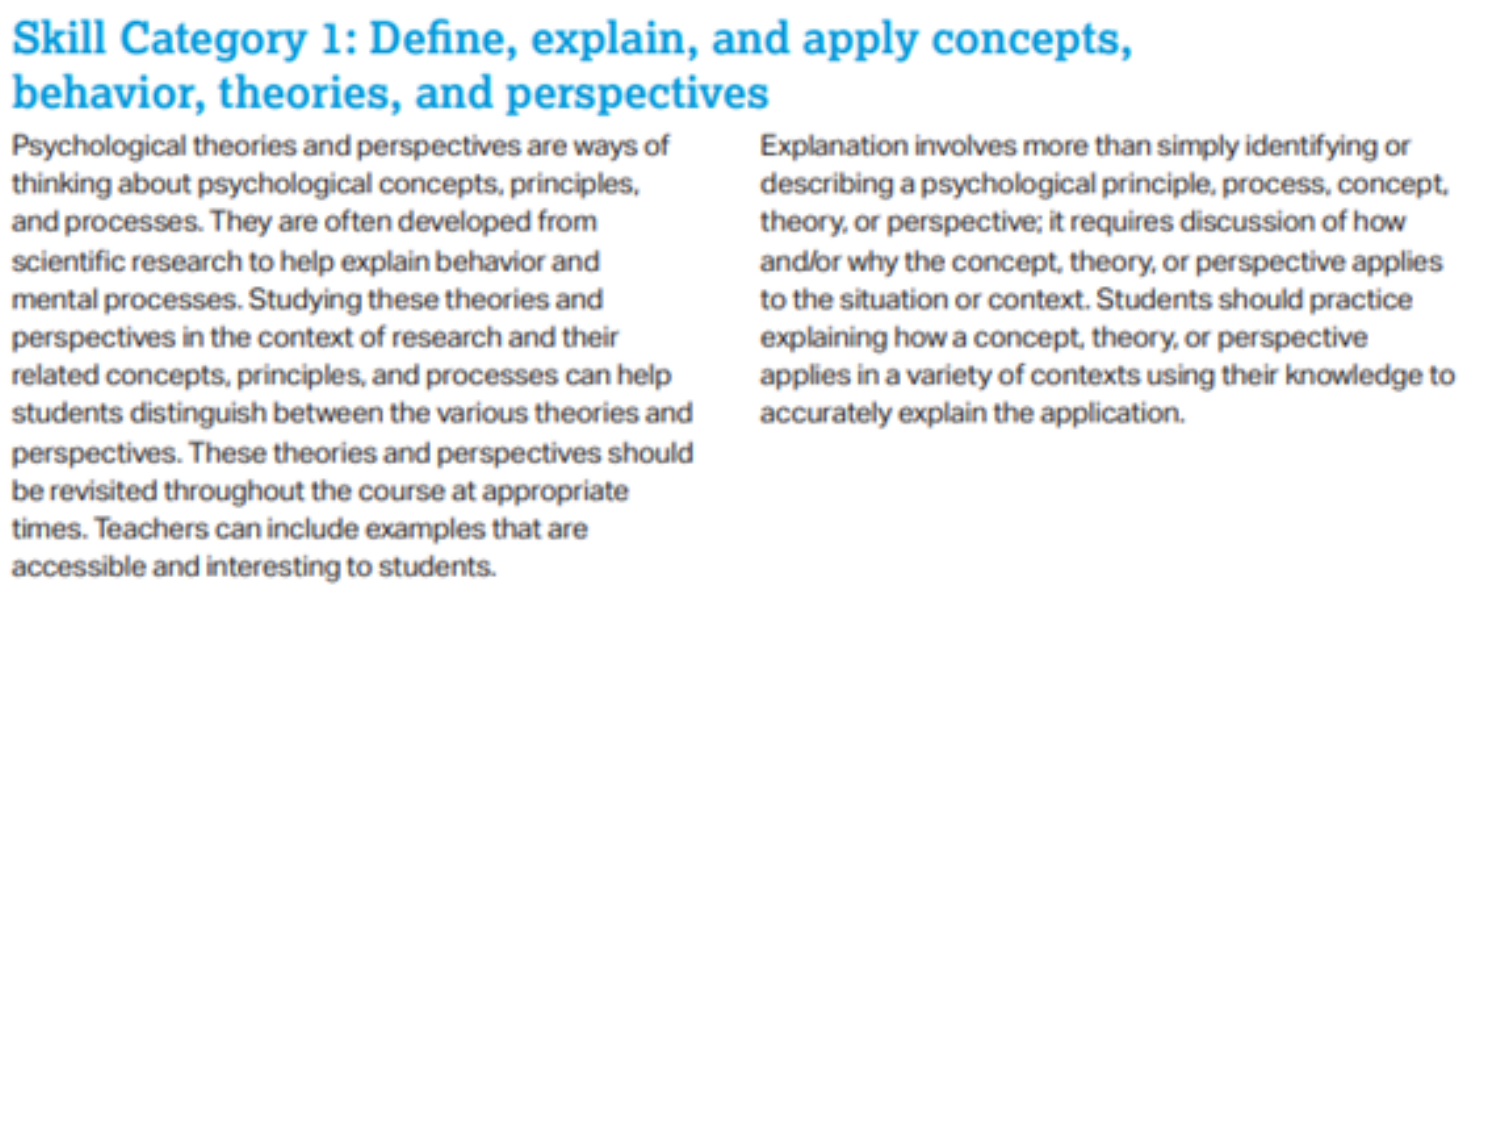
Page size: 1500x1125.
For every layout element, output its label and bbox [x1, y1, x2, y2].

list [0, 0, 1500, 606]
